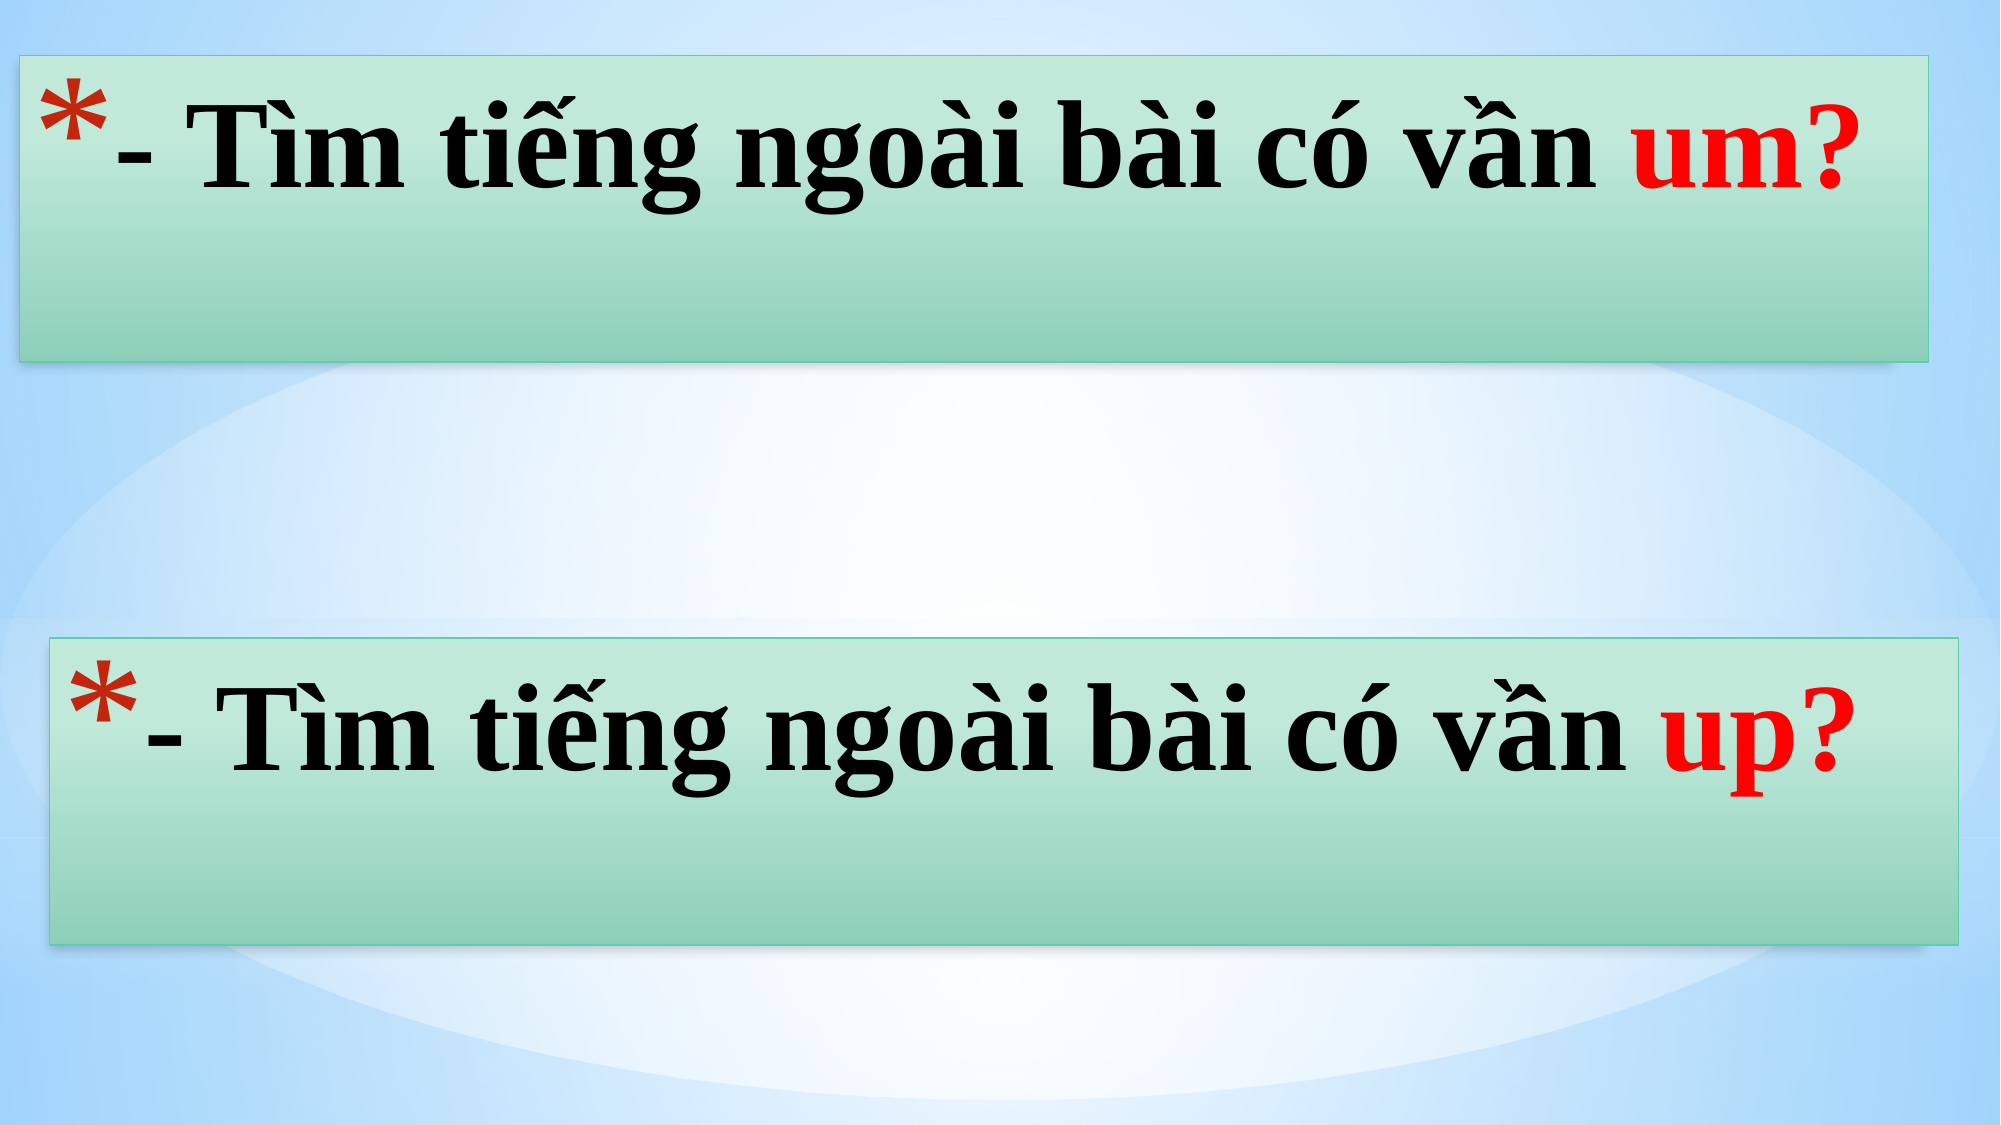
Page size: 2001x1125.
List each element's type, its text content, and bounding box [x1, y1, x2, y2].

title - Tìm tiếng ngoài bài có vần um? [19, 55, 1929, 363]
text_box - Tìm tiếng ngoài bài có vần up? [49, 637, 1959, 946]
